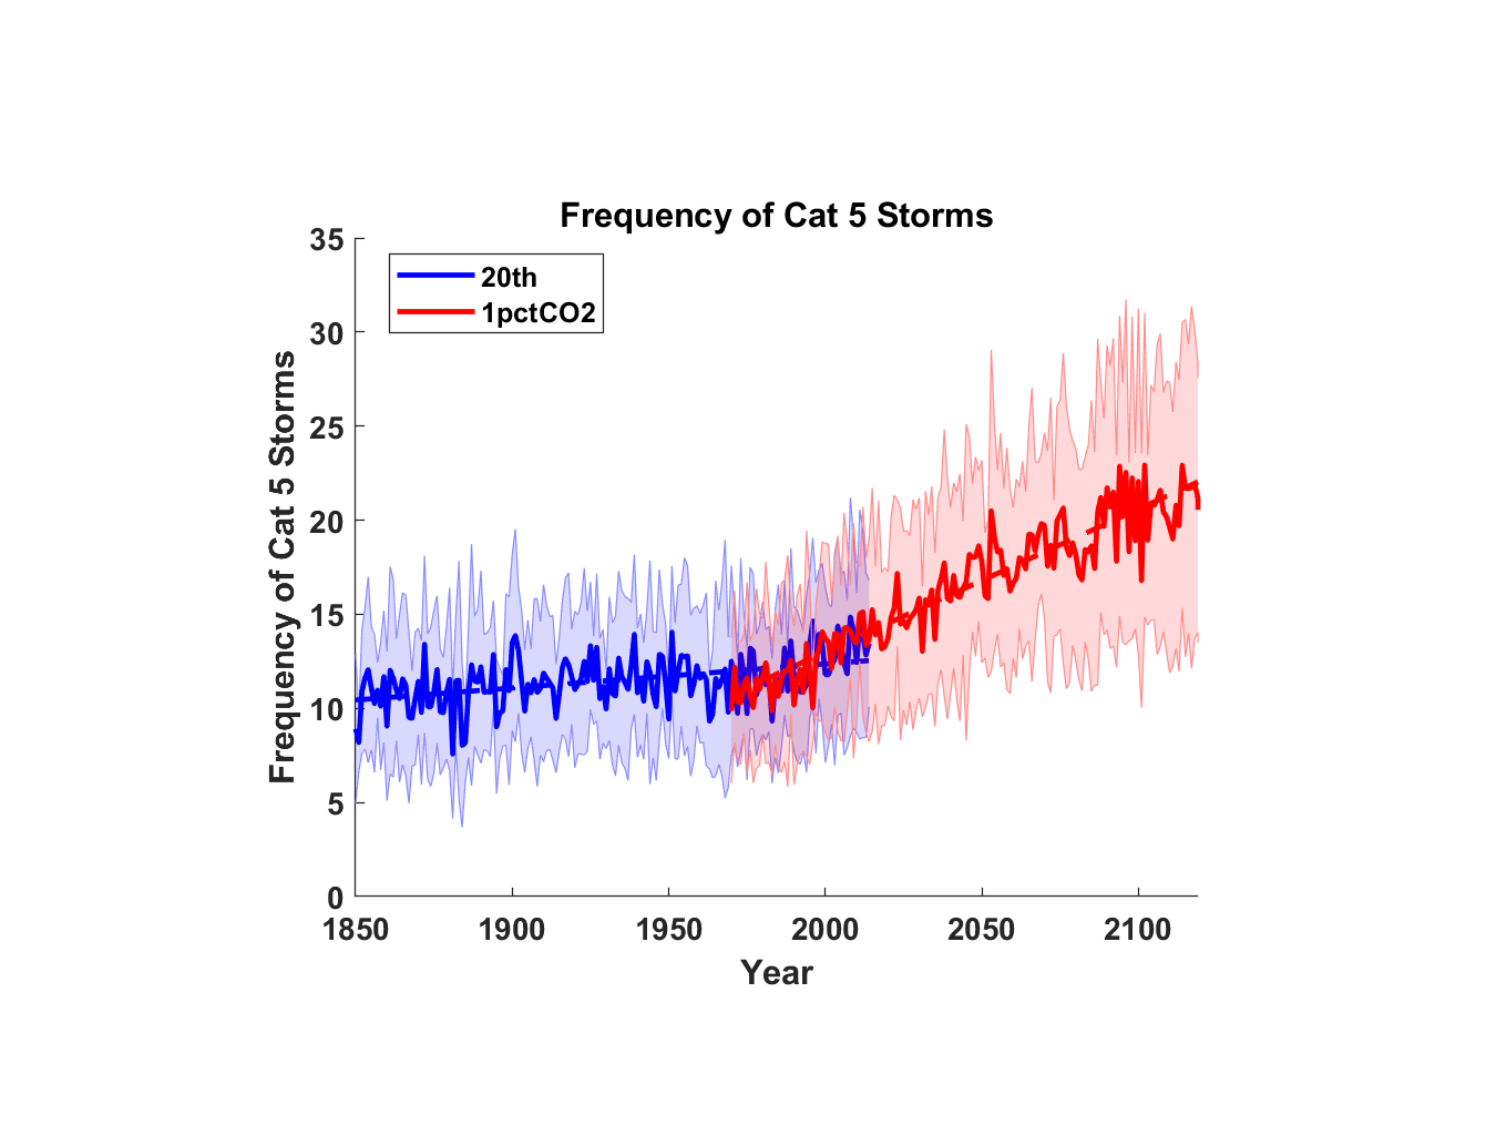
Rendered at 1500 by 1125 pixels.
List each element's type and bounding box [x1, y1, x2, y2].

picture [215, 177, 1301, 992]
